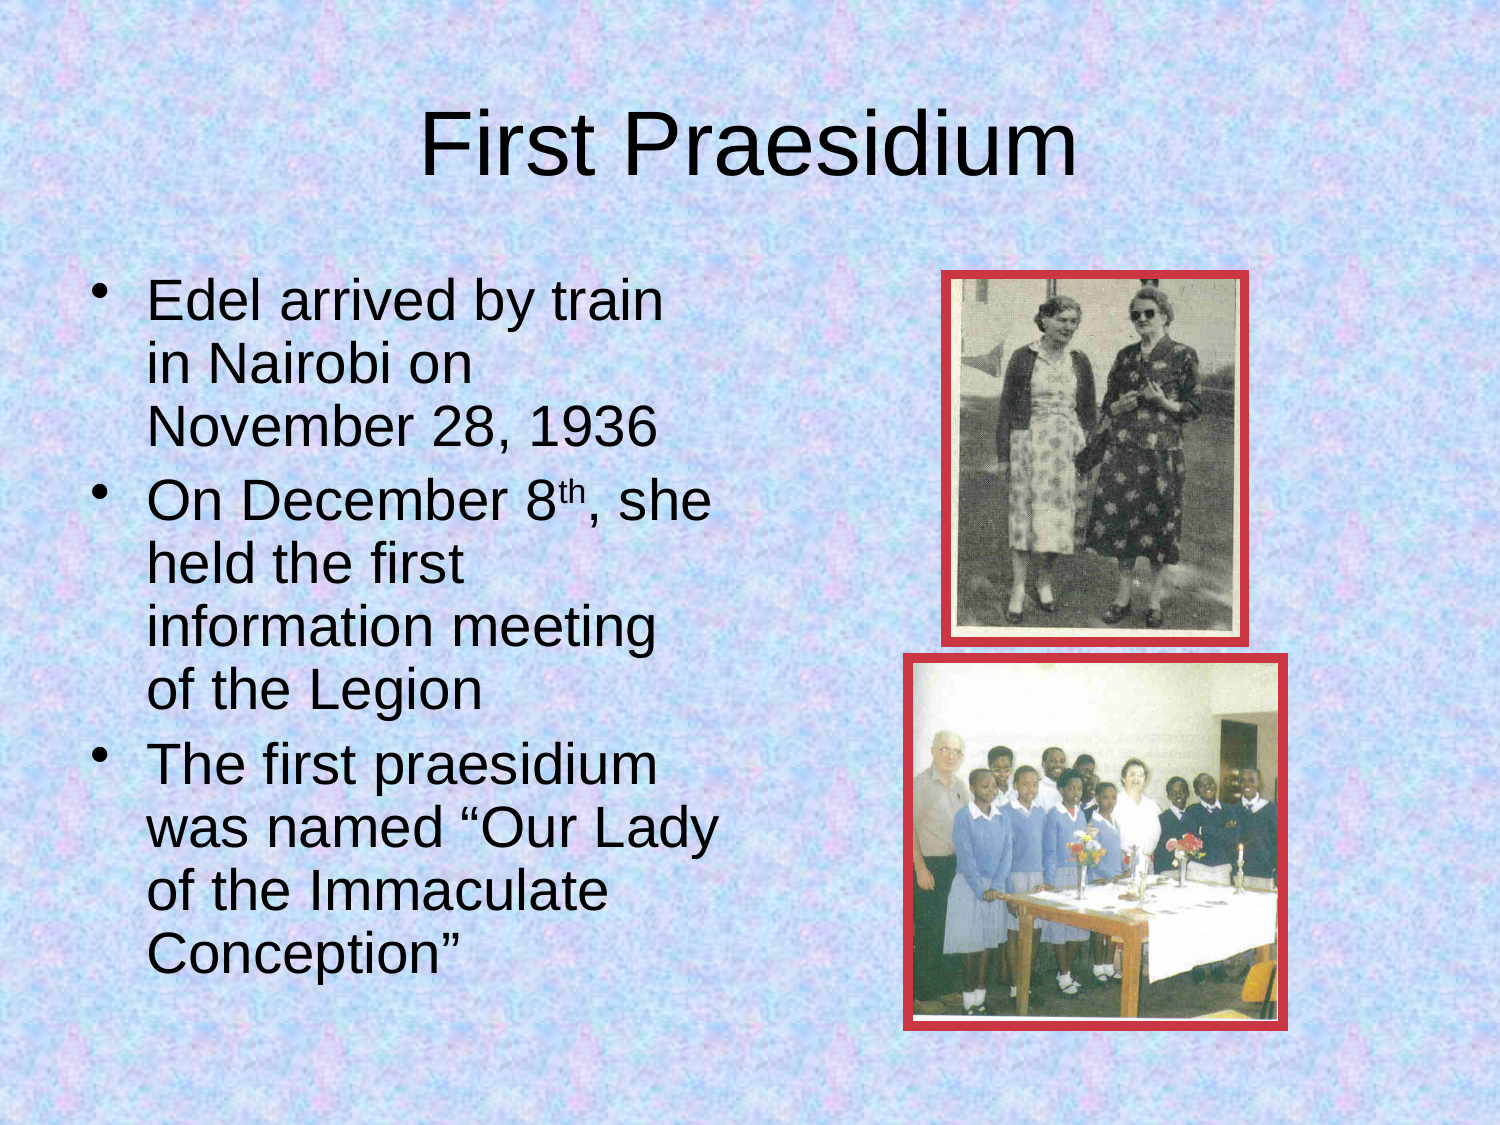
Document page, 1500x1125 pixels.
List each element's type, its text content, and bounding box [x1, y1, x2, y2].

picture [0, 0, 1500, 1125]
title First Praesidium [74, 44, 1426, 233]
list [950, 278, 1241, 638]
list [912, 662, 1279, 1022]
list Edel arrived by train in Nairobi on November 28, 1936 On December 8th, she held the first information meeting of the Legion The first praesidium was named “Our Lady of the Immaculate Conception” [74, 262, 738, 1006]
